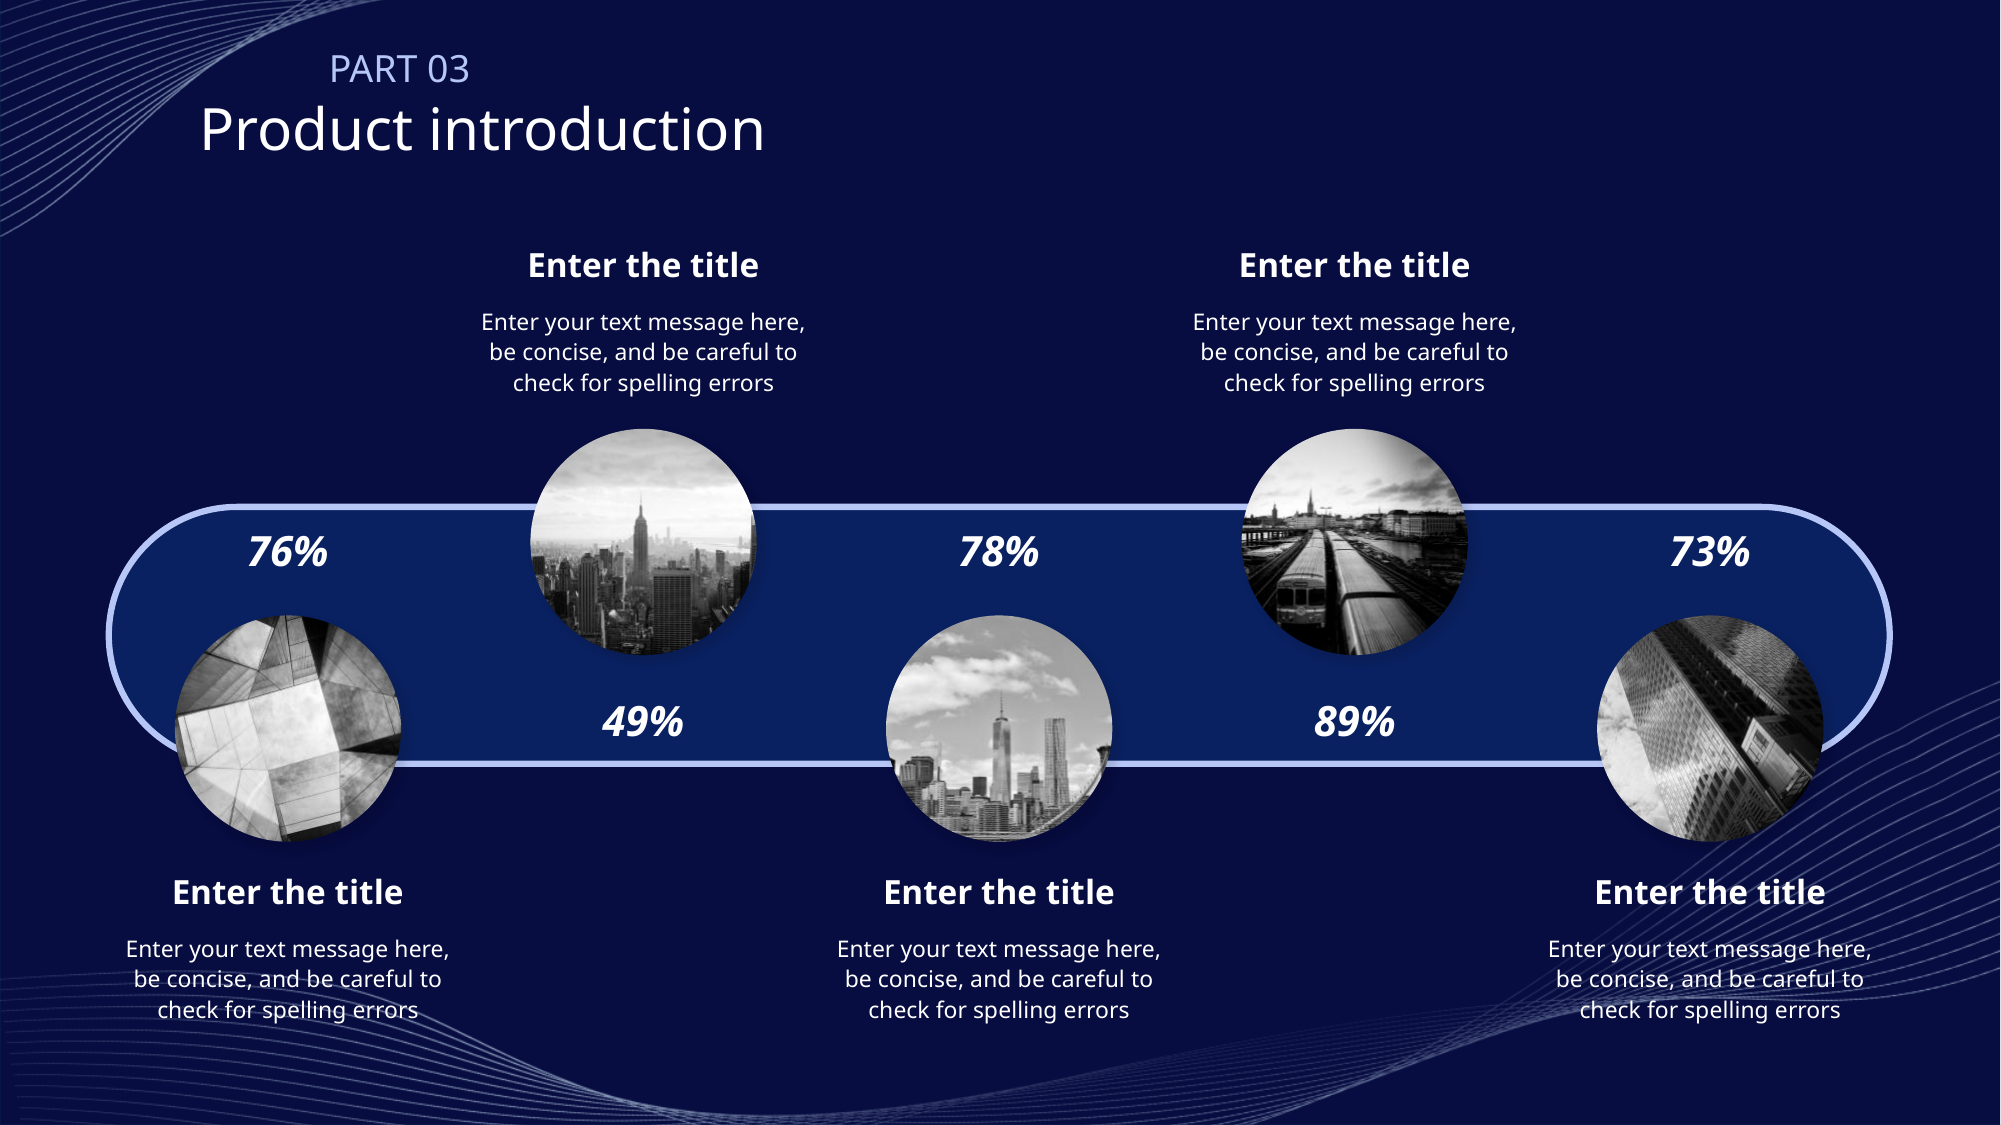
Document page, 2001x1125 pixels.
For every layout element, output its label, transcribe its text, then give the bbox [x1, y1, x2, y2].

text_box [464, 230, 824, 413]
picture [0, 0, 698, 239]
text_box 89% [1258, 676, 1451, 764]
text_box 49% [547, 676, 740, 764]
text_box 73% [1614, 506, 1806, 594]
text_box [819, 857, 1179, 1041]
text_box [1175, 230, 1535, 413]
text_box [173, 614, 403, 843]
text_box 76% [192, 506, 384, 594]
text_box 78% [903, 506, 1095, 594]
text_box Product introduction [698, 84, 800, 170]
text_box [108, 857, 468, 1041]
text_box [1596, 614, 1825, 843]
text_box [1240, 427, 1469, 657]
text_box [107, 505, 1891, 765]
text_box [529, 427, 758, 657]
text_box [1530, 857, 1890, 1041]
text_box [884, 614, 1114, 843]
